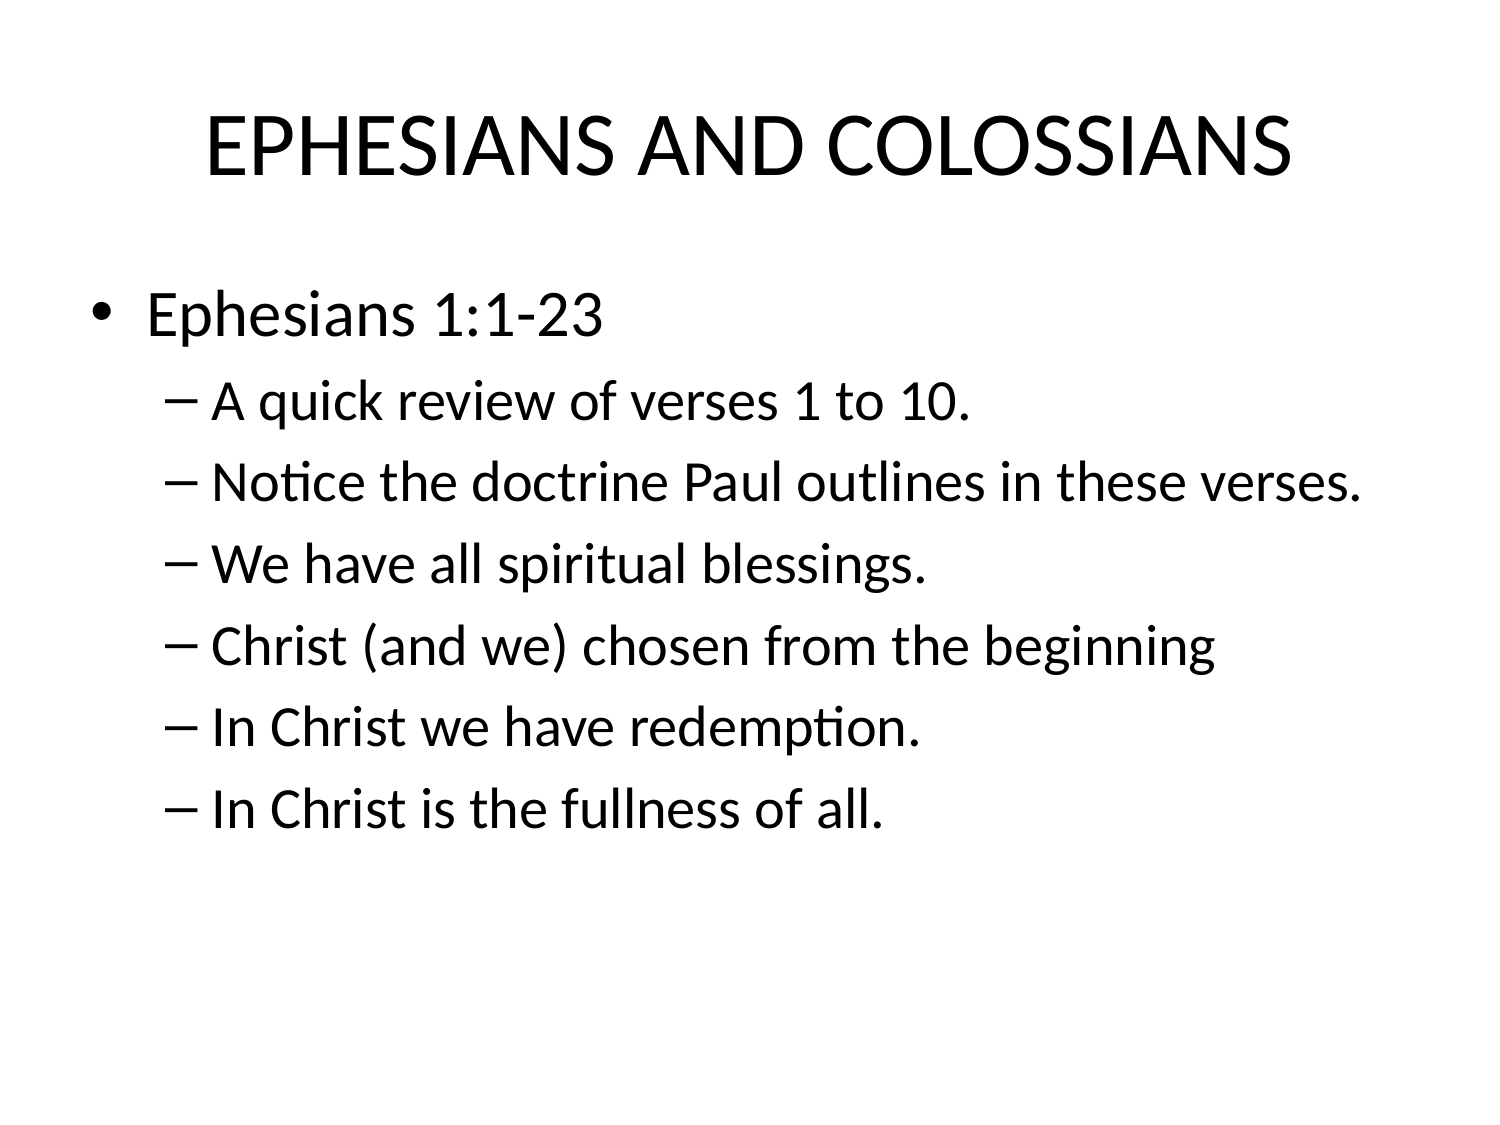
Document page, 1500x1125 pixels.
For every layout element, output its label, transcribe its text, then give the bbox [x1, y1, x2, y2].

list Ephesians 1:1-23 A quick review of verses 1 to 10. Notice the doctrine Paul outlines in these verses. We have all spiritual blessings. Christ (and we) chosen from the beginning In Christ we have redemption. In Christ is the fullness of all. [75, 262, 1425, 1005]
title EPHESIANS AND COLOSSIANS [75, 45, 1425, 233]
